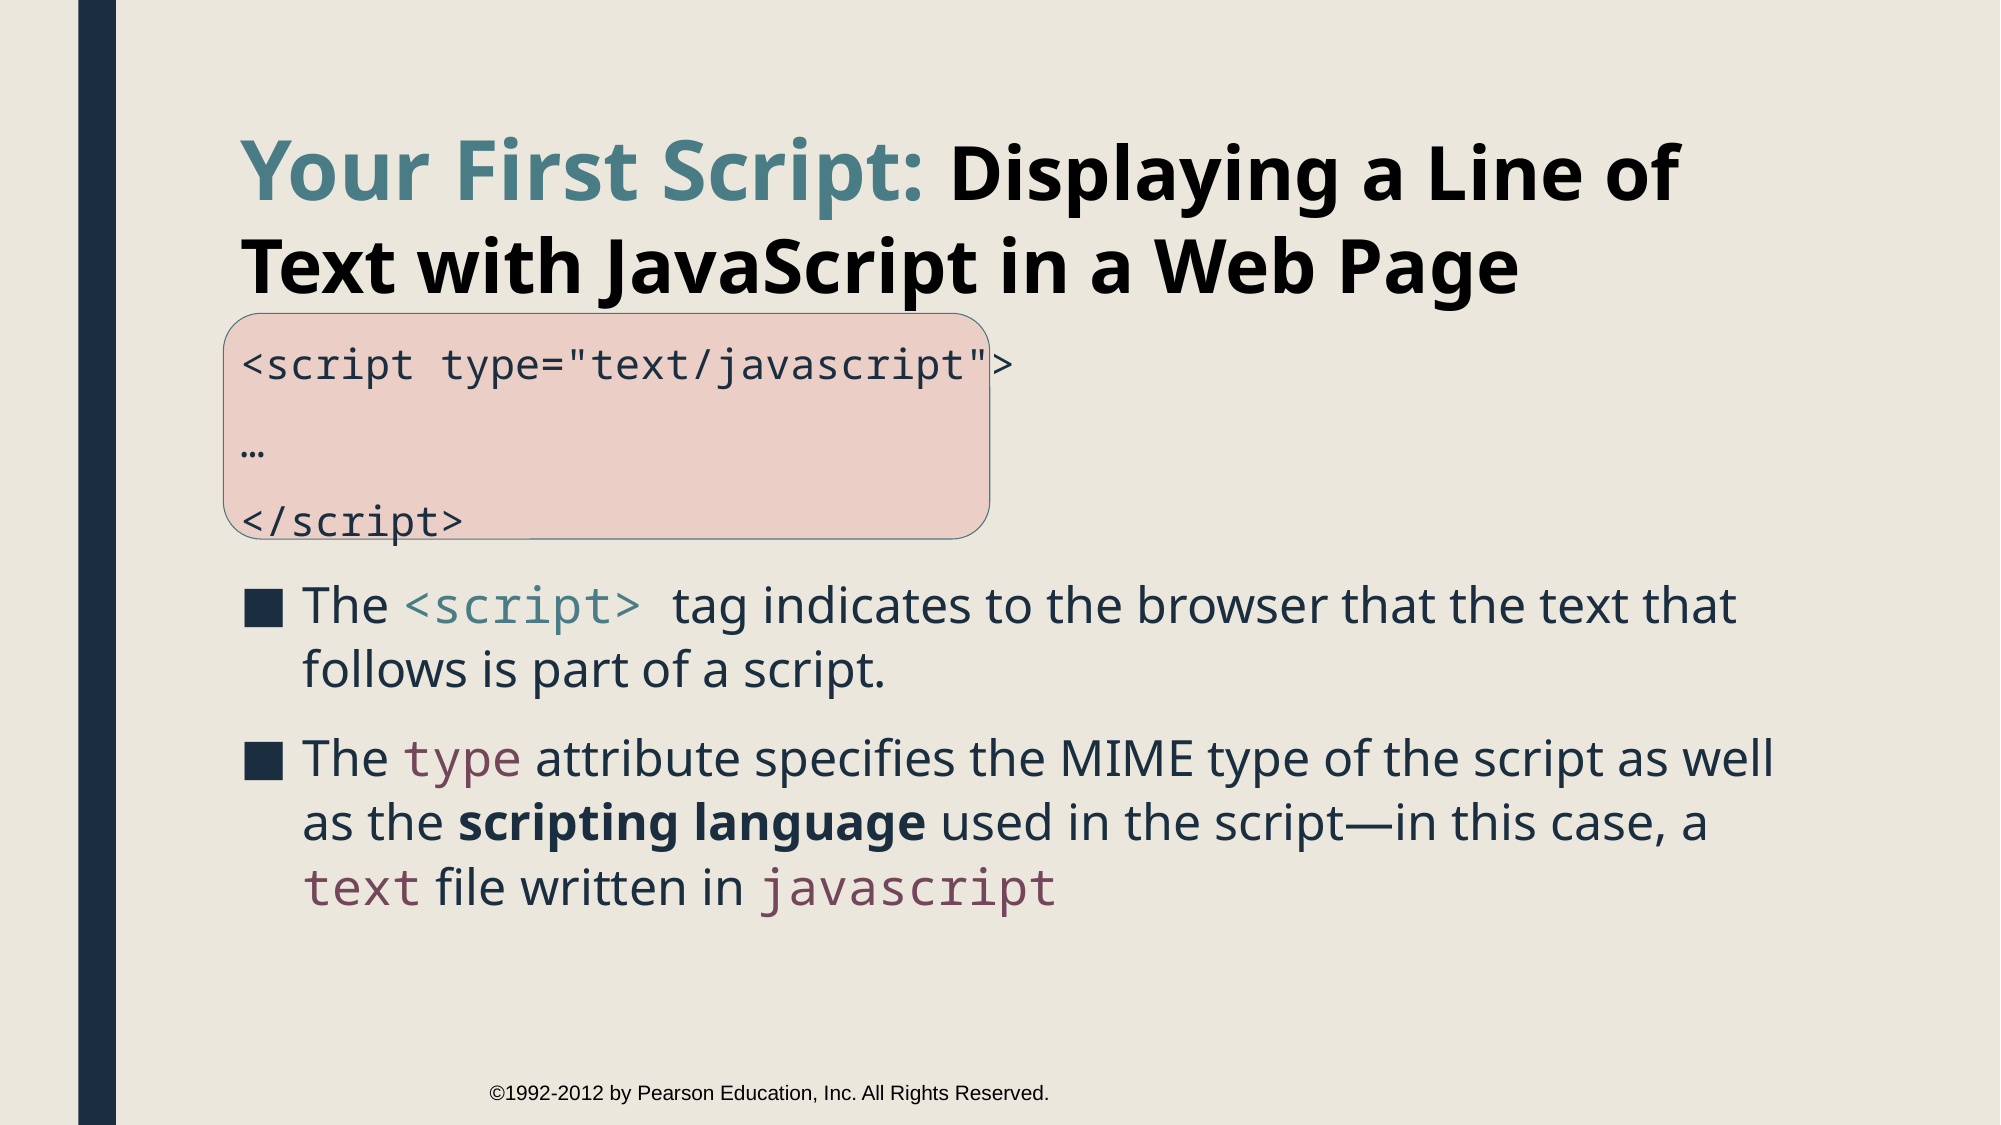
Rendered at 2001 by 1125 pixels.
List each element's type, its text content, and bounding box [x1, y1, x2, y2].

title Your First Script: Displaying a Line of Text with JavaScript in a Web Page [225, 112, 1800, 357]
footer ©1992-2012 by Pearson Education, Inc. All Rights Reserved. [474, 1058, 1505, 1125]
text_box [220, 332, 225, 520]
list <script type="text/javascript"> … </script> The <script> tag indicates to the browser that the text that follows is part of a script. The type attribute specifies the MIME type of the script as well as the scripting language used in the script—in this case, a text file written in javascript [225, 357, 1800, 1013]
